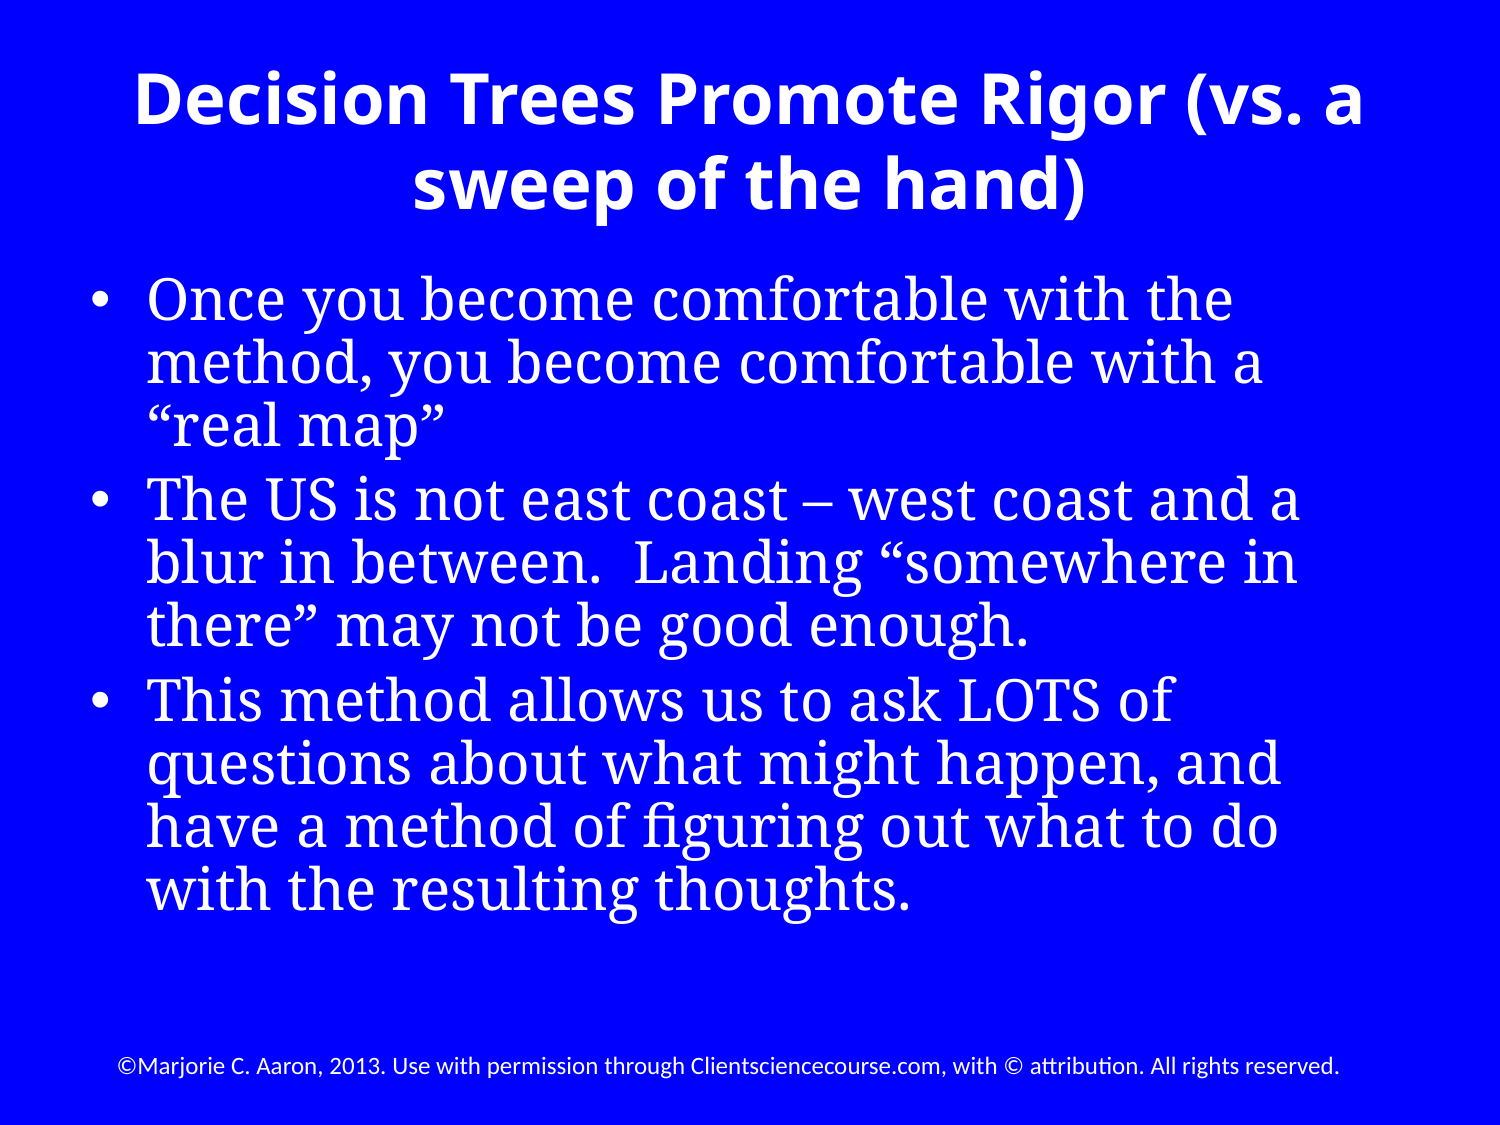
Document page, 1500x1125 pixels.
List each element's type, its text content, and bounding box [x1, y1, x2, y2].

title Decision Trees Promote Rigor (vs. a sweep of the hand) [75, 45, 1425, 233]
list Once you become comfortable with the method, you become comfortable with a “real map” The US is not east coast – west coast and a blur in between. Landing “somewhere in there” may not be good enough. This method allows us to ask LOTS of questions about what might happen, and have a method of figuring out what to do with the resulting thoughts. [75, 262, 1425, 1005]
footer ©Marjorie C. Aaron, 2013. Use with permission through Clientsciencecourse.com, with © attribution. All rights reserved. [58, 1042, 1413, 1088]
